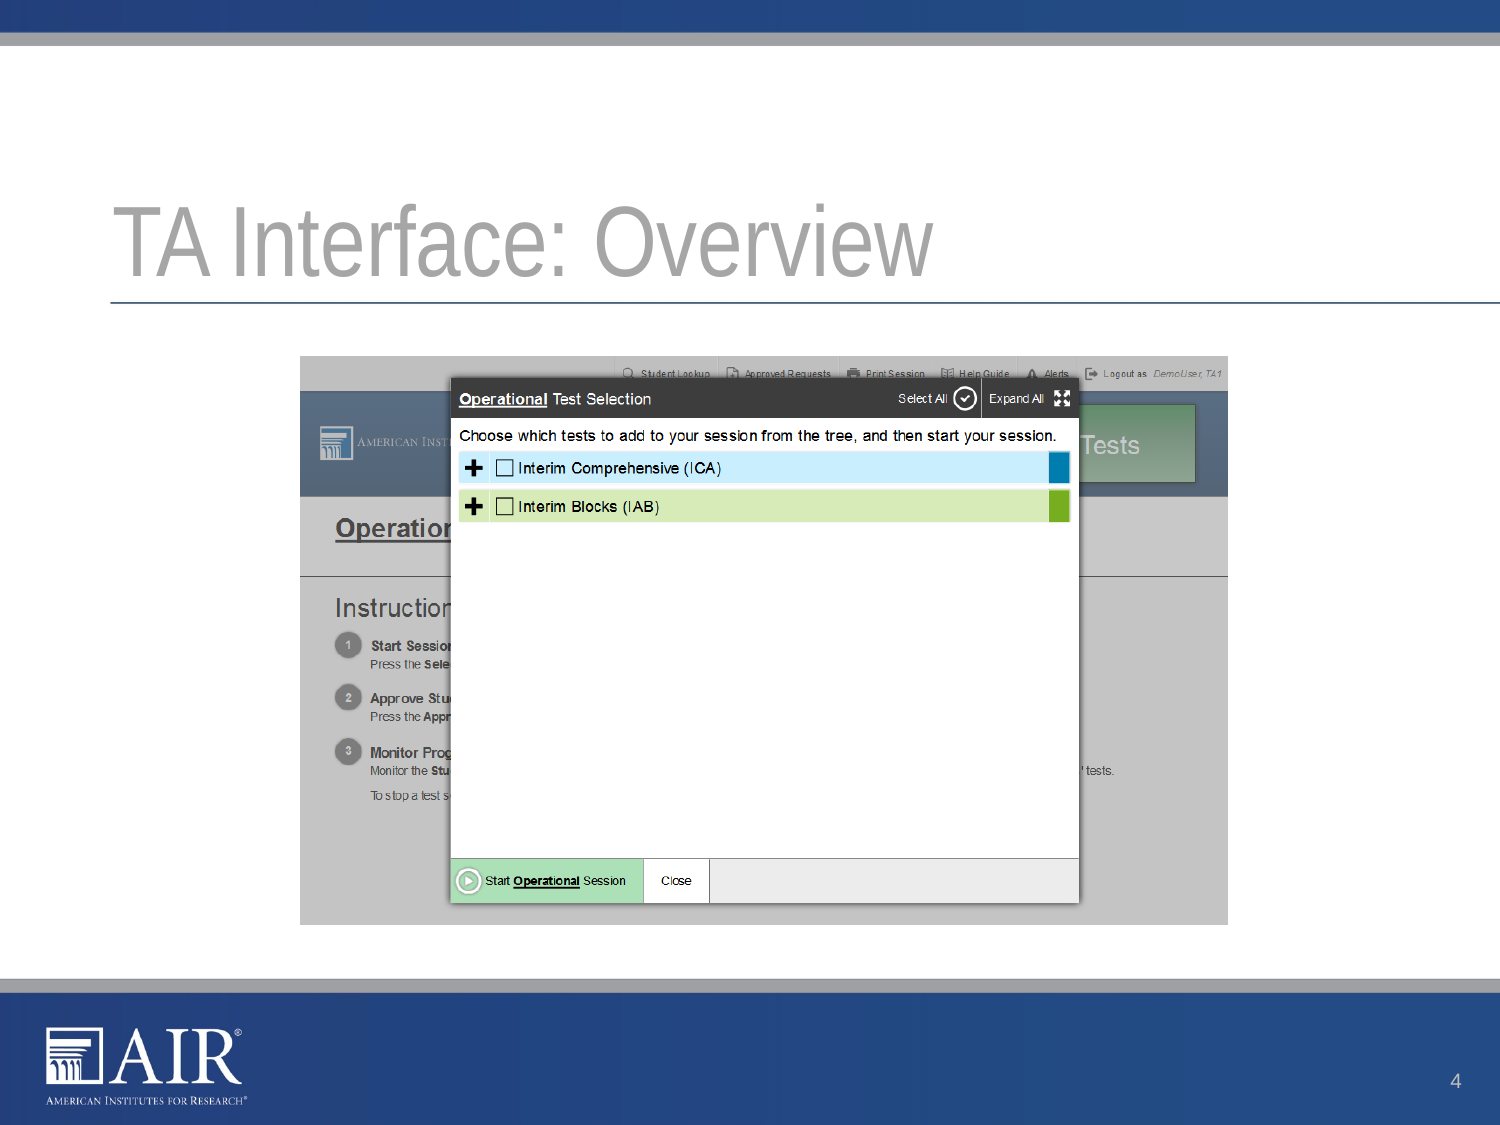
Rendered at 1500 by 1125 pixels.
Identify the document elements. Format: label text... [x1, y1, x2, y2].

title TA Interface: Overview [112, 52, 1462, 297]
slide_number 4 [1436, 1067, 1462, 1093]
picture [0, 0, 1500, 1125]
